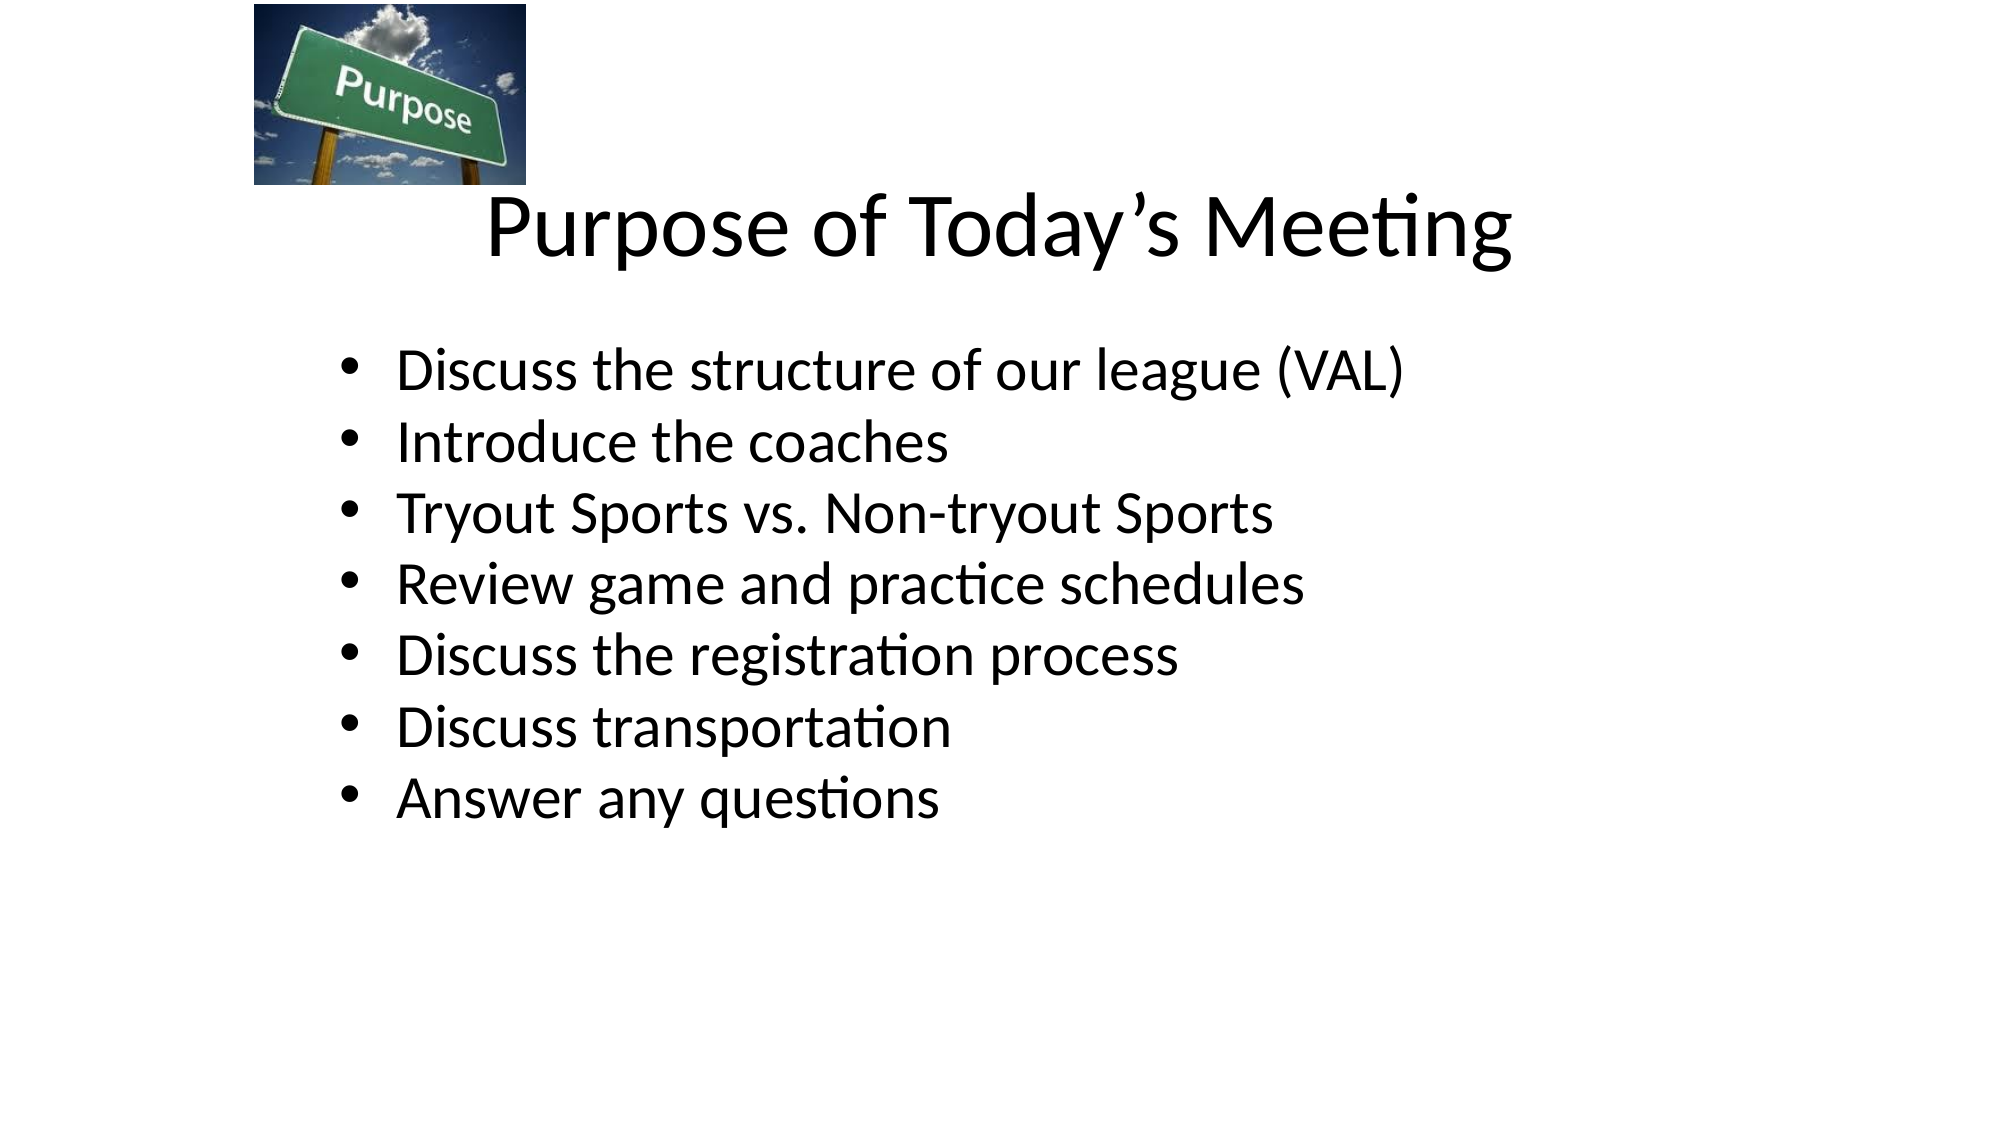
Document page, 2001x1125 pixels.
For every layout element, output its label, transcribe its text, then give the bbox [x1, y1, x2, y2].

picture [254, 4, 526, 185]
title Purpose of Today’s Meeting [324, 132, 1675, 262]
list Discuss the structure of our league (VAL) Introduce the coaches Tryout Sports vs. Non-tryout Sports Review game and practice schedules Discuss the registration process Discuss transportation Answer any questions [324, 262, 1675, 1005]
